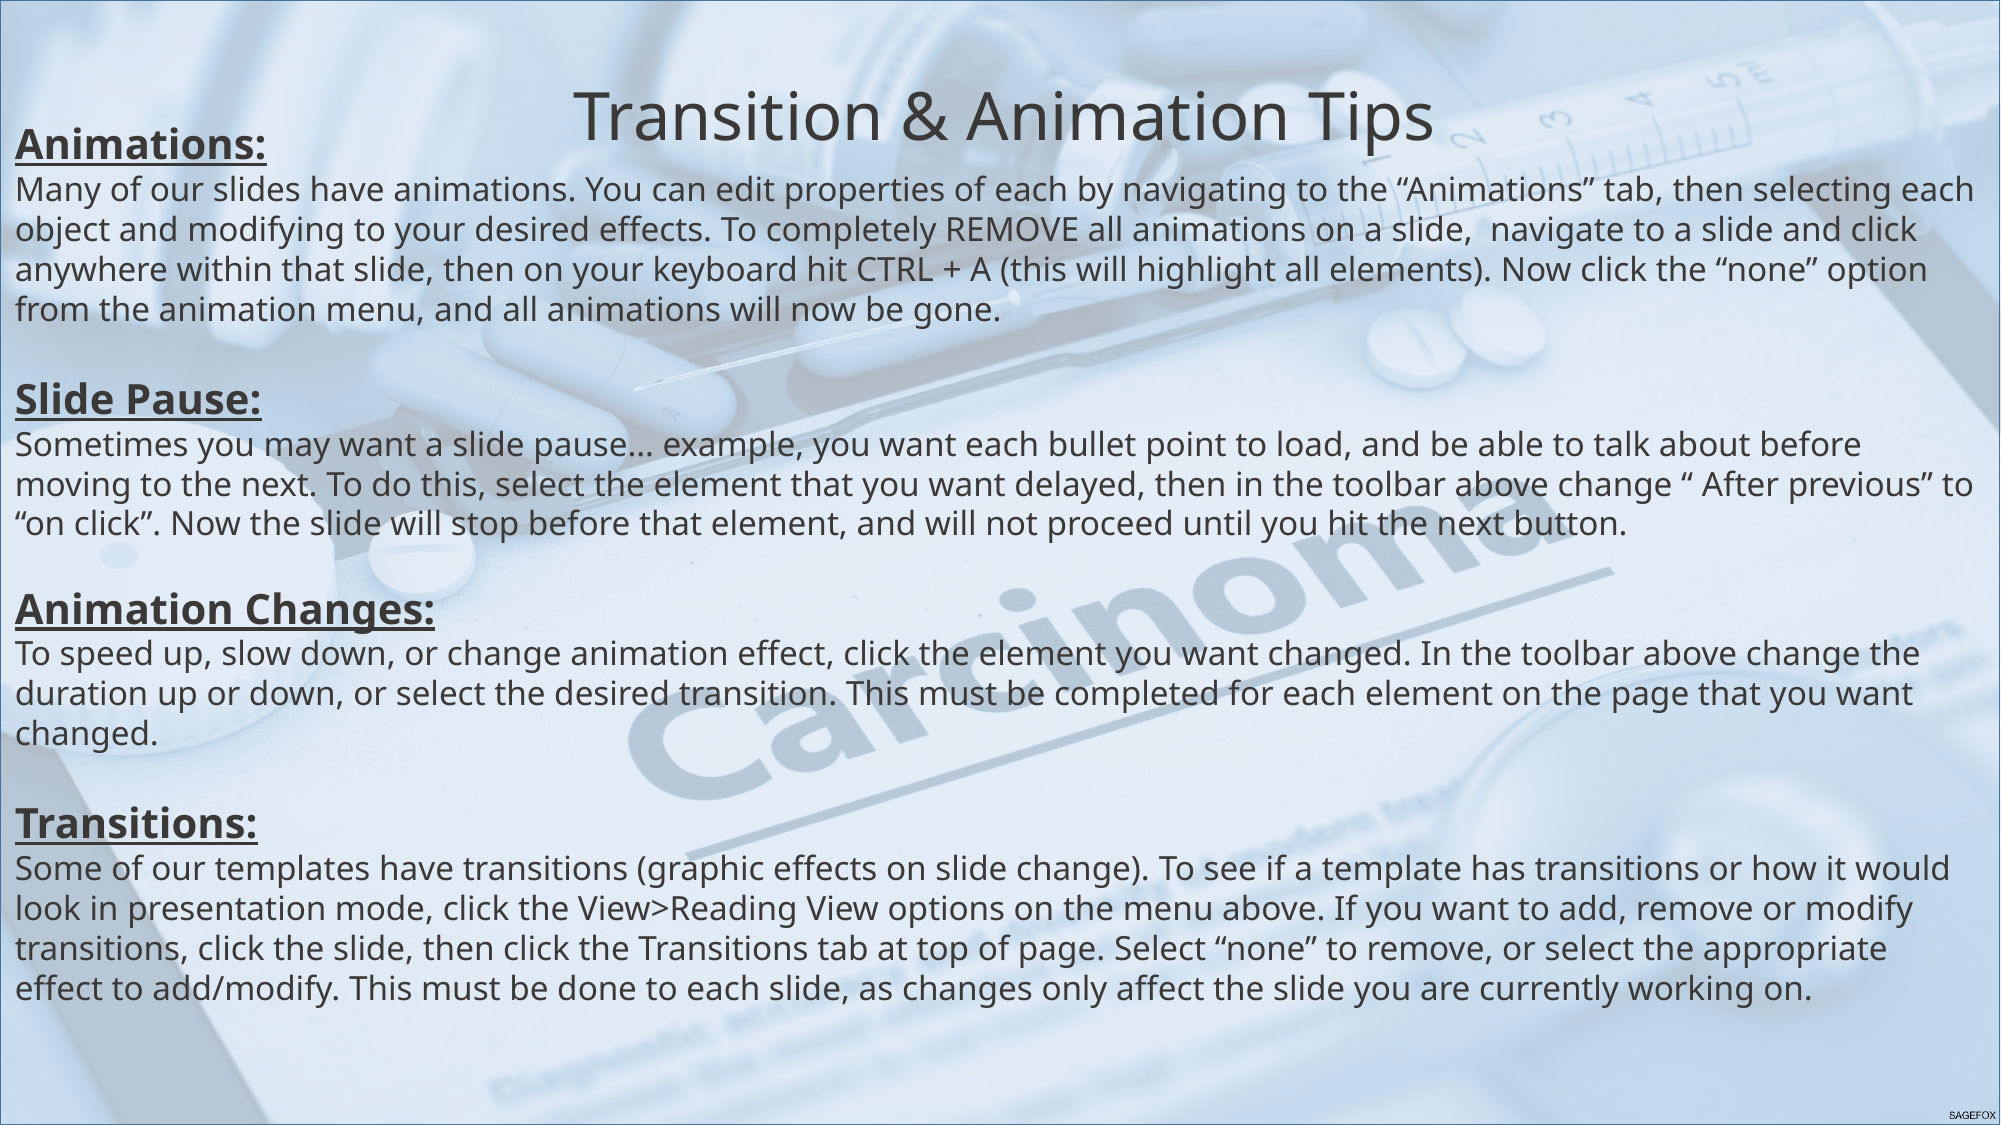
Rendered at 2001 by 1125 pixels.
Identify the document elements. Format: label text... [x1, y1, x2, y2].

title Transition & Animation Tips [477, 59, 1532, 177]
text_box Animations: Many of our slides have animations. You can edit properties of each by navigating to the “Animations” tab, then selecting each object and modifying to your desired effects. To completely REMOVE all animations on a slide, navigate to a slide and click anywhere within that slide, then on your keyboard hit CTRL + A (this will highlight all elements). Now click the “none” option from the animation menu, and all animations will now be gone. Slide Pause: Sometimes you may want a slide pause… example, you want each bullet point to load, and be able to talk about before moving to the next. To do this, select the element that you want delayed, then in the toolbar above change “ After previous” to “on click”. Now the slide will stop before that element, and will not proceed until you hit the next button. Animation Changes: To speed up, slow down, or change animation effect, click the element you want changed. In the toolbar above change the duration up or down, or select the desired transition. This must be completed for each element on the page that you want changed. Transitions: Some of our templates have transitions (graphic effects on slide change). To see if a template has transitions or how it would look in presentation mode, click the View>Reading View options on the menu above. If you want to add, remove or modify transitions, click the slide, then click the Transitions tab at top of page. Select “none” to remove, or select the appropriate effect to add/modify. This must be done to each slide, as changes only affect the slide you are currently working on. [0, 0, 2000, 1125]
